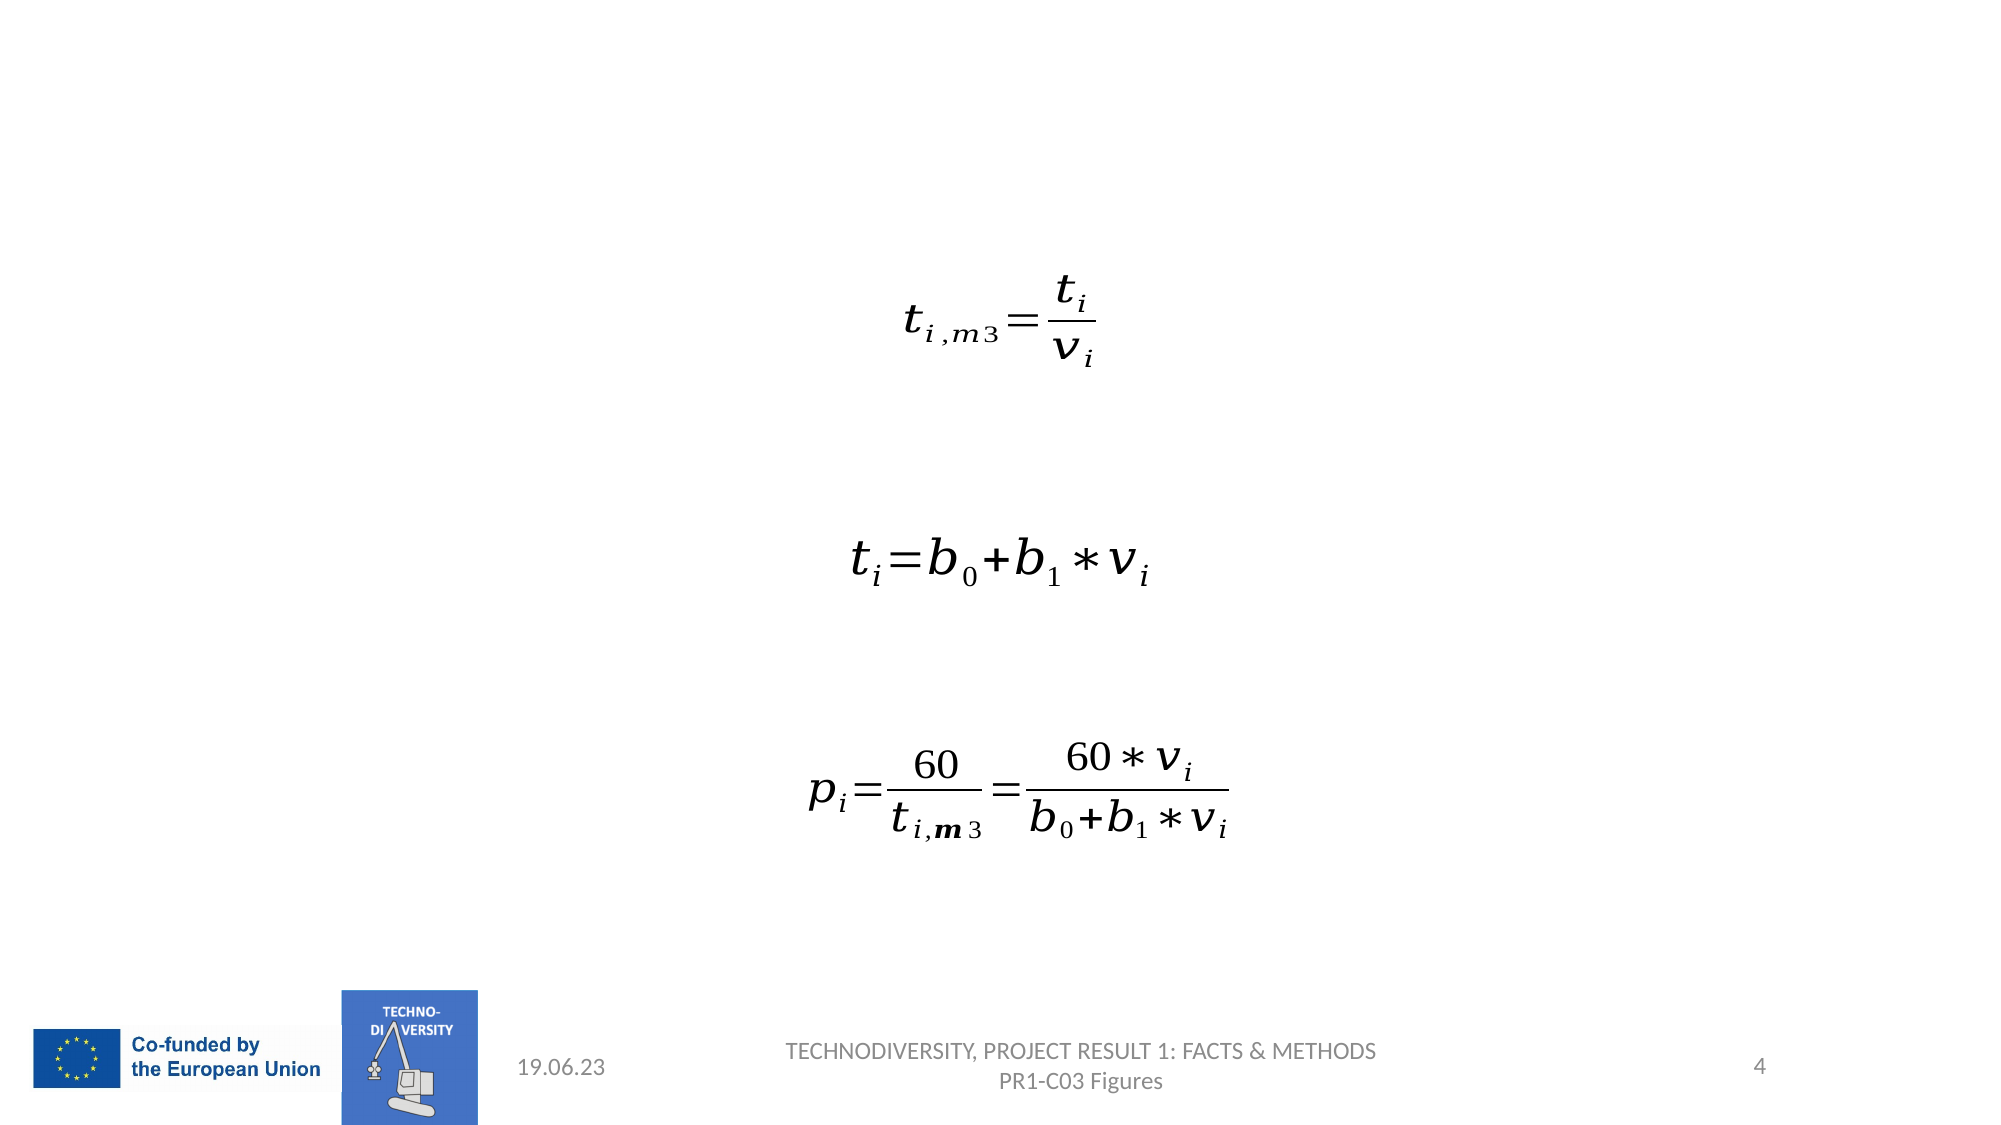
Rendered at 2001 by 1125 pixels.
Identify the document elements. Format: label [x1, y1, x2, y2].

picture [29, 990, 478, 1125]
